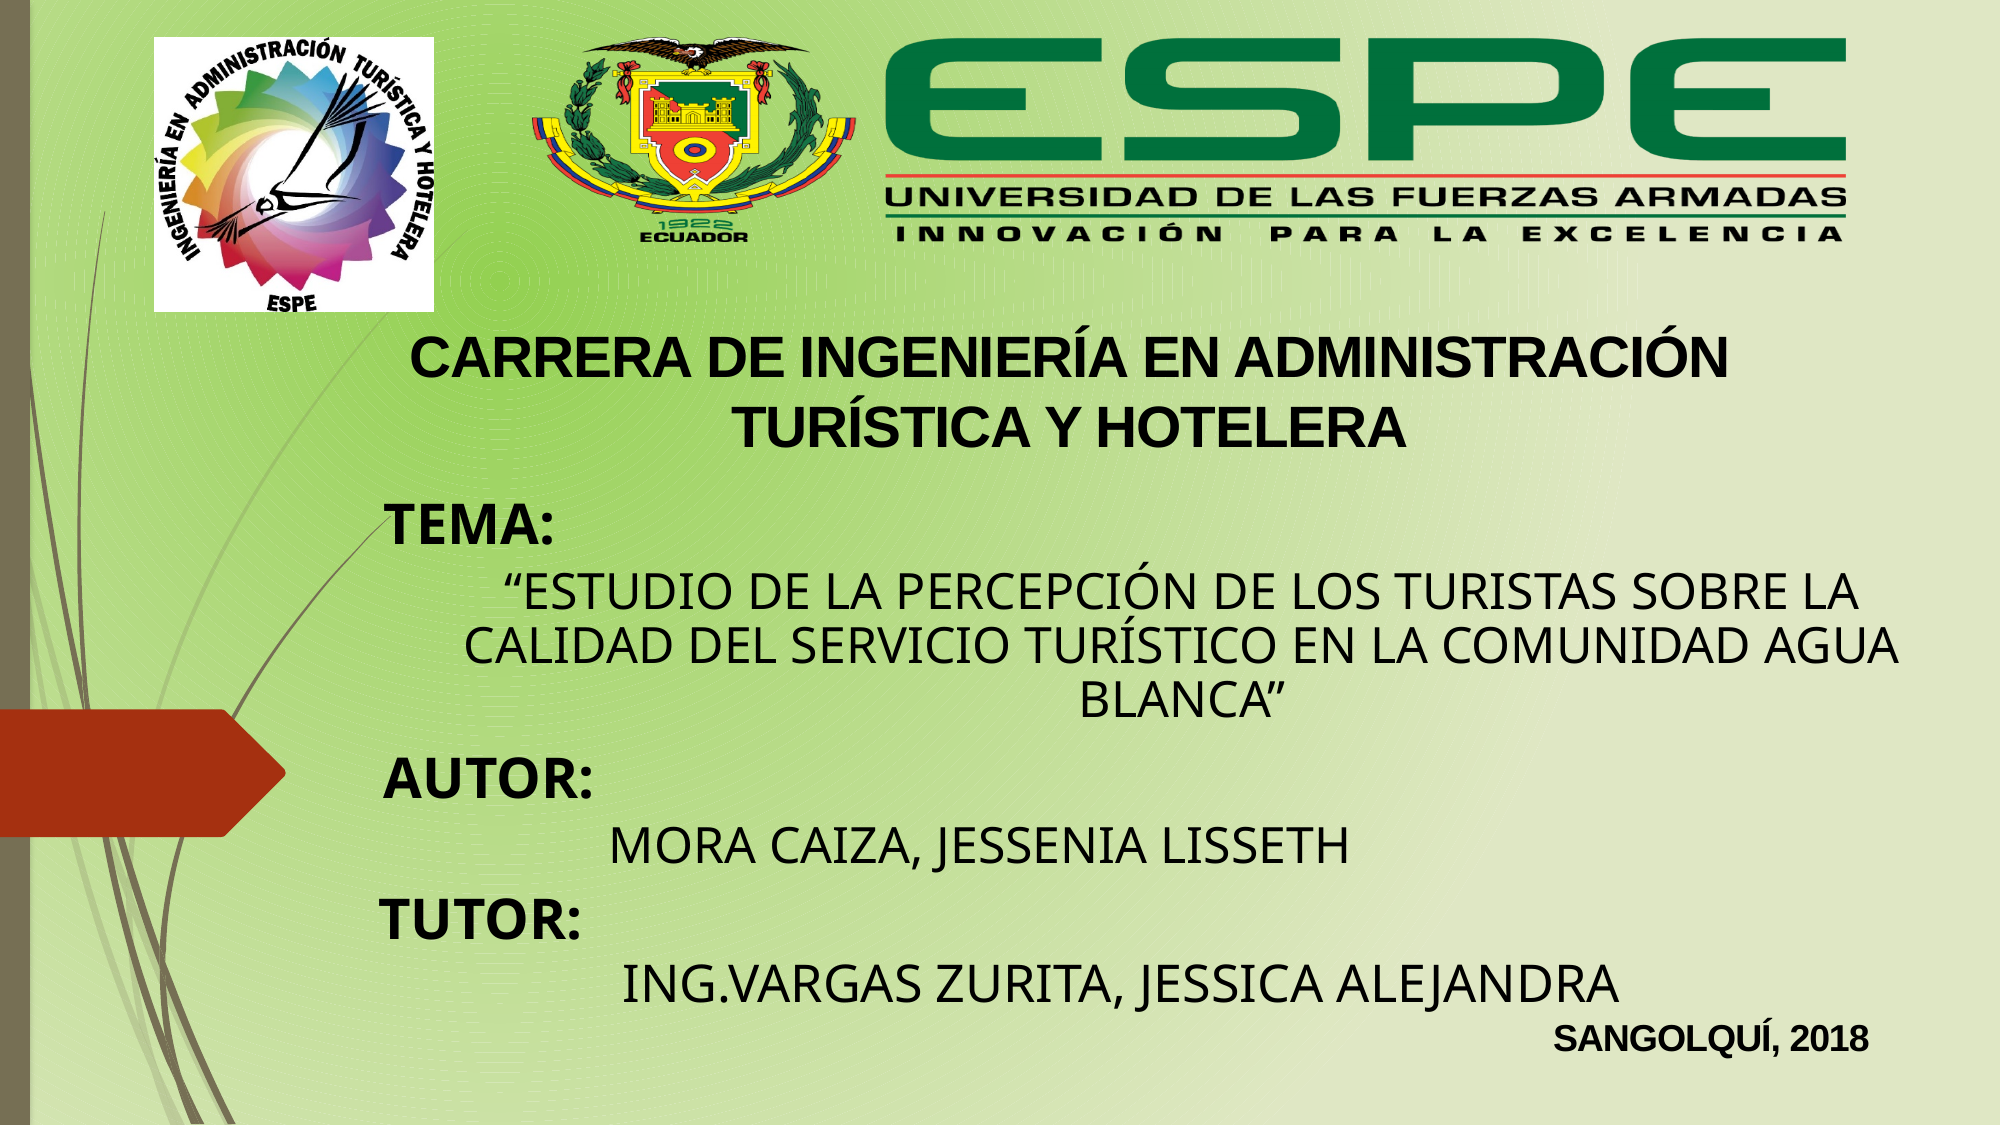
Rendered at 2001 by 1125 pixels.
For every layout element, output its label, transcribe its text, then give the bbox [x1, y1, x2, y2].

text_box TEMA: “ESTUDIO DE LA PERCEPCIÓN DE LOS TURISTAS SOBRE LA CALIDAD DEL SERVICIO TURÍSTICO EN LA COMUNIDAD AGUA BLANCA” AUTOR: MORA CAIZA, JESSENIA LISSETH [369, 488, 1921, 890]
picture [154, 36, 434, 312]
text_box TUTOR: ING.VARGAS ZURITA, JESSICA ALEJANDRA [288, 875, 1663, 1066]
text_box SANGOLQUÍ, 2018 [1538, 1006, 1885, 1067]
text_box CARRERA DE INGENIERÍA EN ADMINISTRACIÓN TURÍSTICA Y HOTELERA [350, 311, 1789, 467]
picture [531, 36, 1846, 242]
